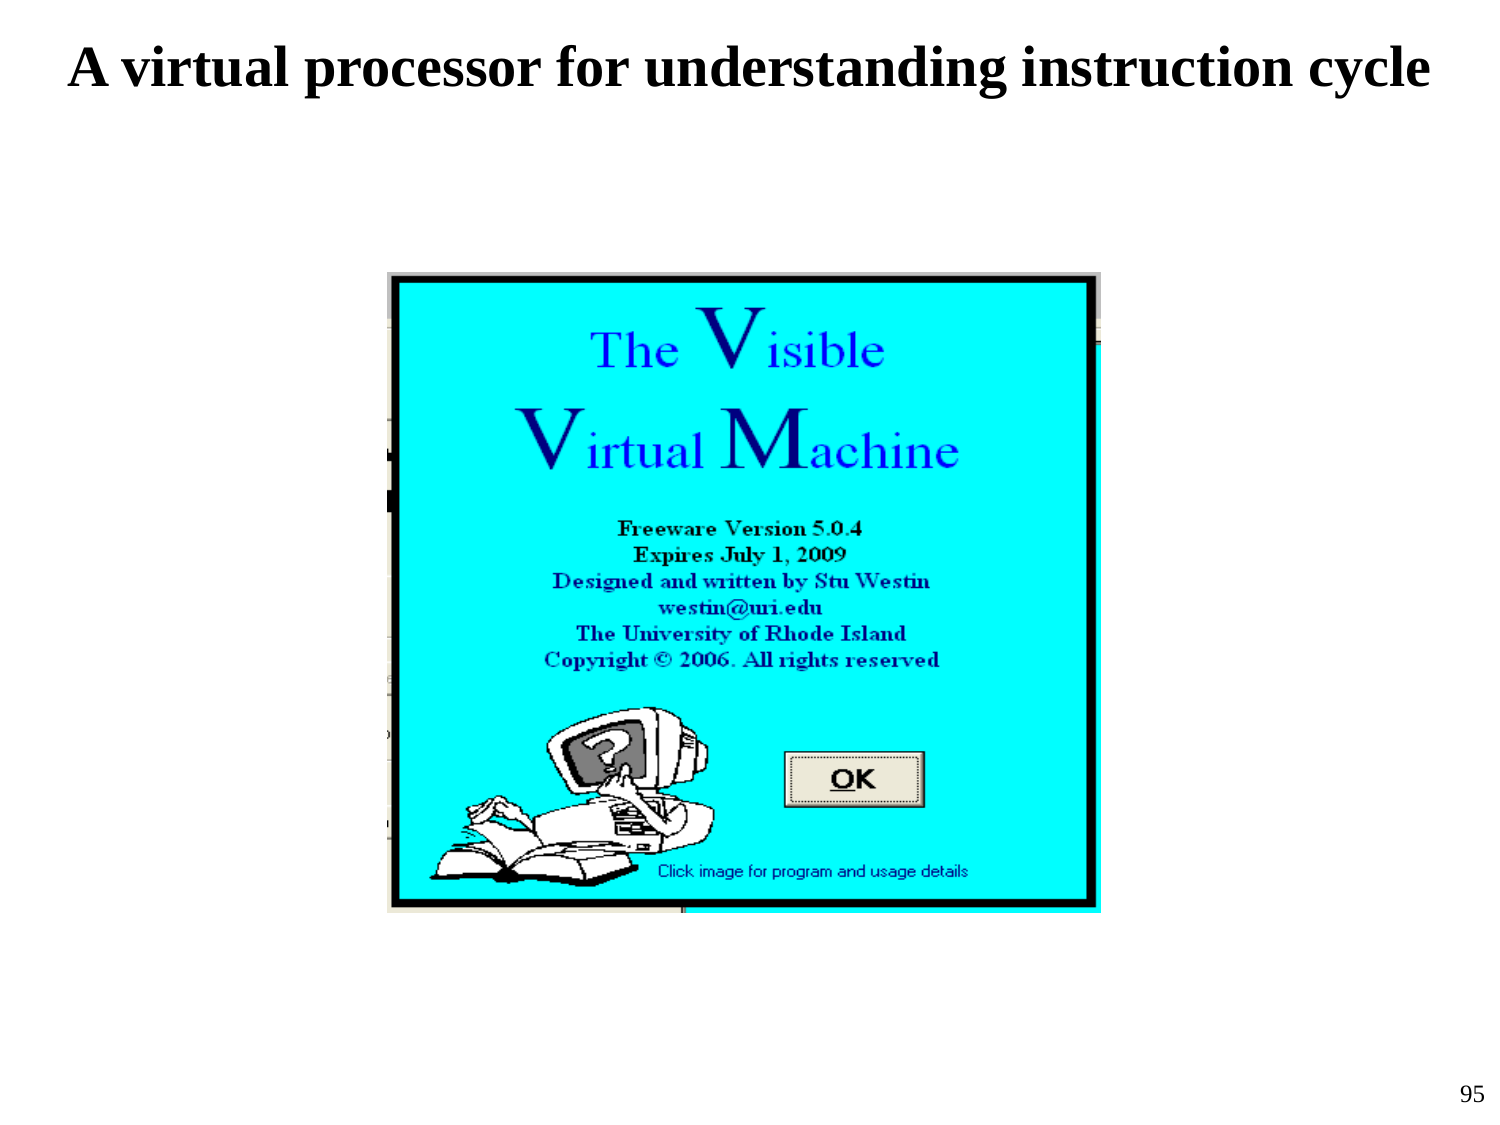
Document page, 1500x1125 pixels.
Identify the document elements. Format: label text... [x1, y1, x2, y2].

slide_number 95 [1186, 1069, 1500, 1125]
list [386, 272, 1101, 914]
title A virtual processor for understanding instruction cycle [0, 0, 1500, 126]
